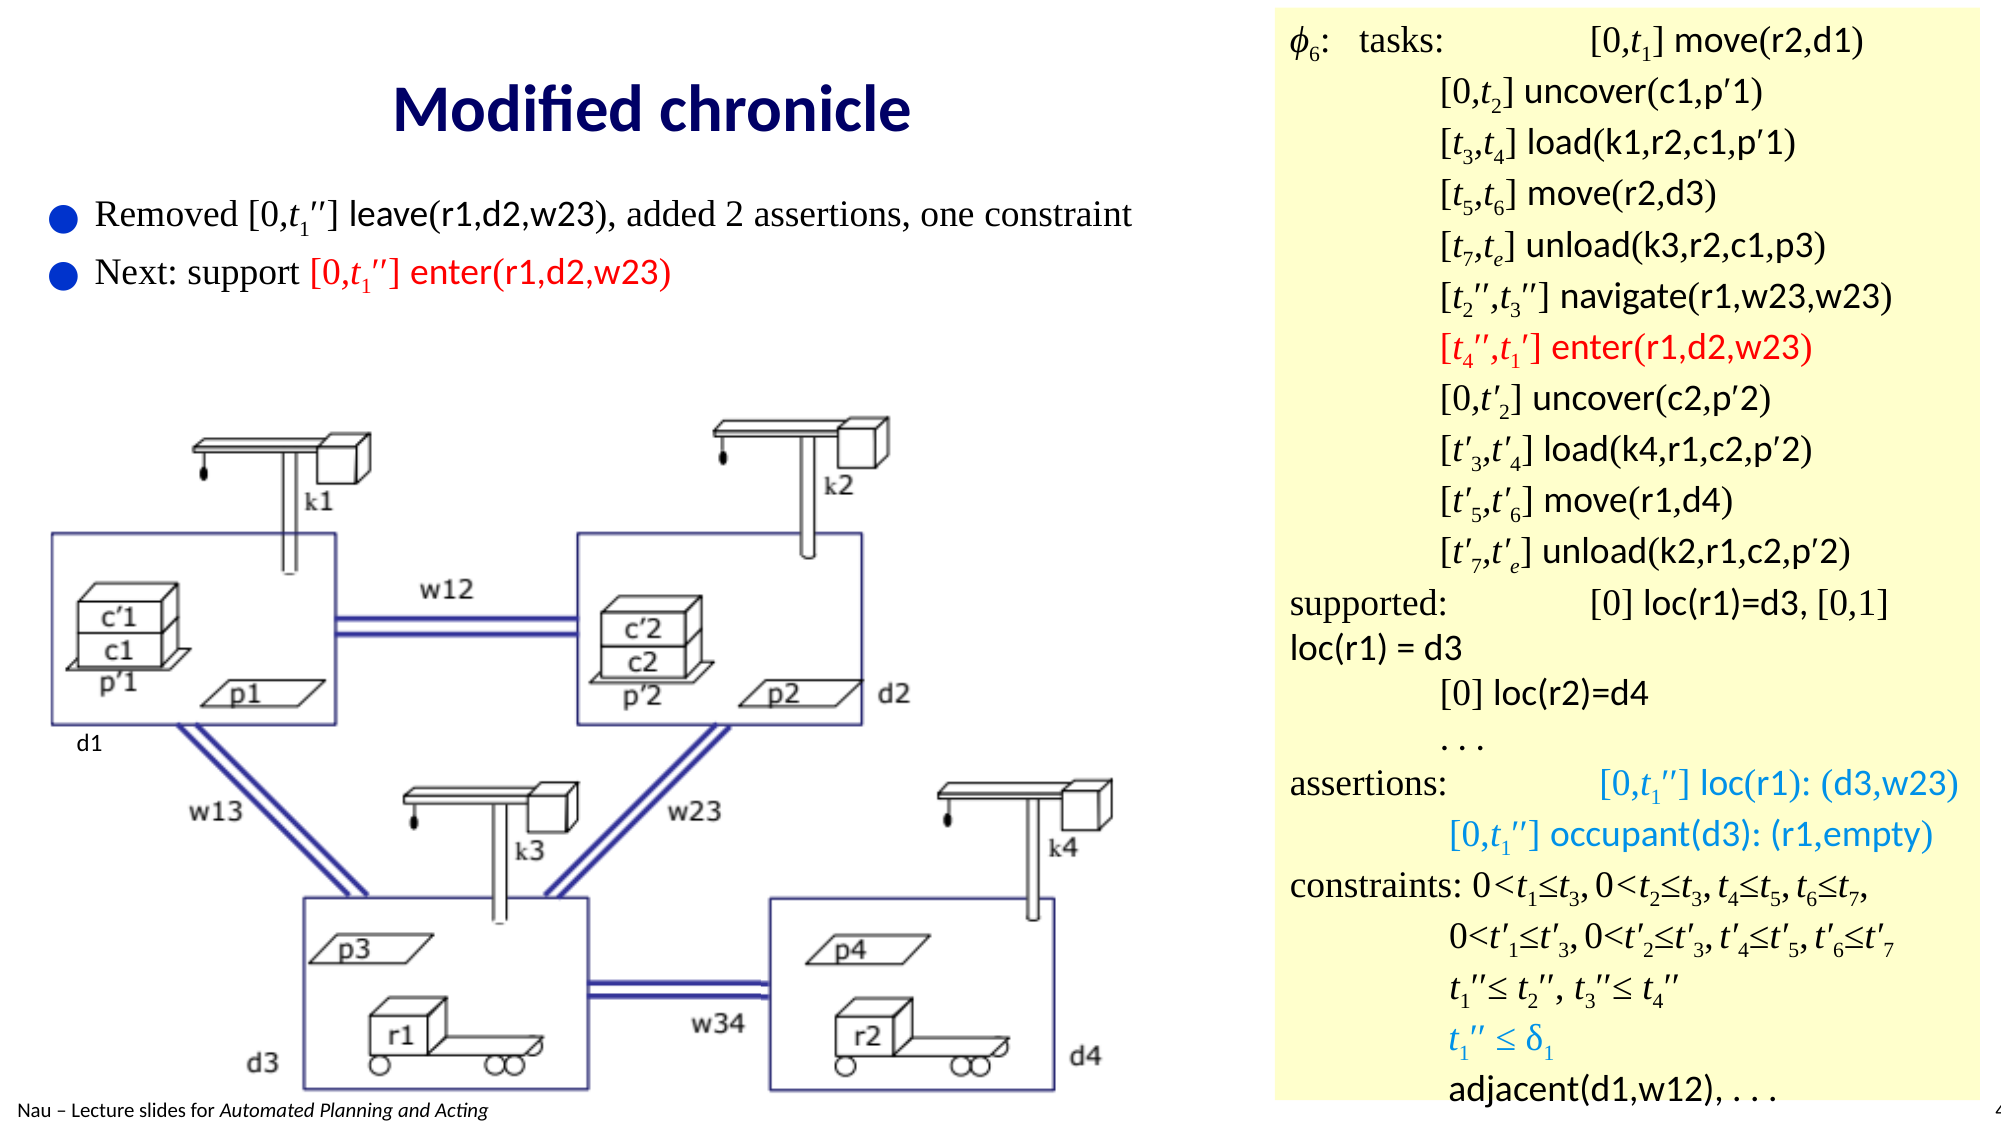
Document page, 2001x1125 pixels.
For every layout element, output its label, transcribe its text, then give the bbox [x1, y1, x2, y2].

title Modified chronicle [89, 30, 1216, 153]
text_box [50, 384, 1114, 1101]
list Removed [0,t1′′] leave(r1,d2,w23), added 2 assertions, one constraint Next: support [0,t1′′] enter(r1,d2,w23) [31, 181, 1158, 449]
text_box ϕ6: tasks: [0,t1] move(r2,d1) [0,t2] uncover(c1,p′1) [t3,t4] load(k1,r2,c1,p′1) [t5,t6] move(r2,d3) [t7,te] unload(k3,r2,c1,p3) [t2′′,t3′′] navigate(r1,w23,w23) [t4′′,t1′] enter(r1,d2,w23) [0,t′2] uncover(c2,p′2) [t′3,t′4] load(k4,r1,c2,p′2) [t′5,t′6] move(r1,d4) [t′7,t′e] unload(k2,r1,c2,p′2) supported: [0] loc(r1)=d3, [0,1] loc(r1) = d3 [0] loc(r2)=d4 . . . assertions: [0,t1′′] loc(r1): (d3,w23) [0,t1′′] occupant(d3): (r1,empty) constraints: 0<t1≤t3, 0<t2≤t3, t4≤t5, t6≤t7, 0<t′1≤t′3, 0<t′2≤t′3, t′4≤t′5, t′6≤t′7 t1′′≤ t2′′, t3′′≤ t4′′ t1′′ ≤ δ1 adjacent(d1,w12), . . . [1274, 7, 1980, 1101]
